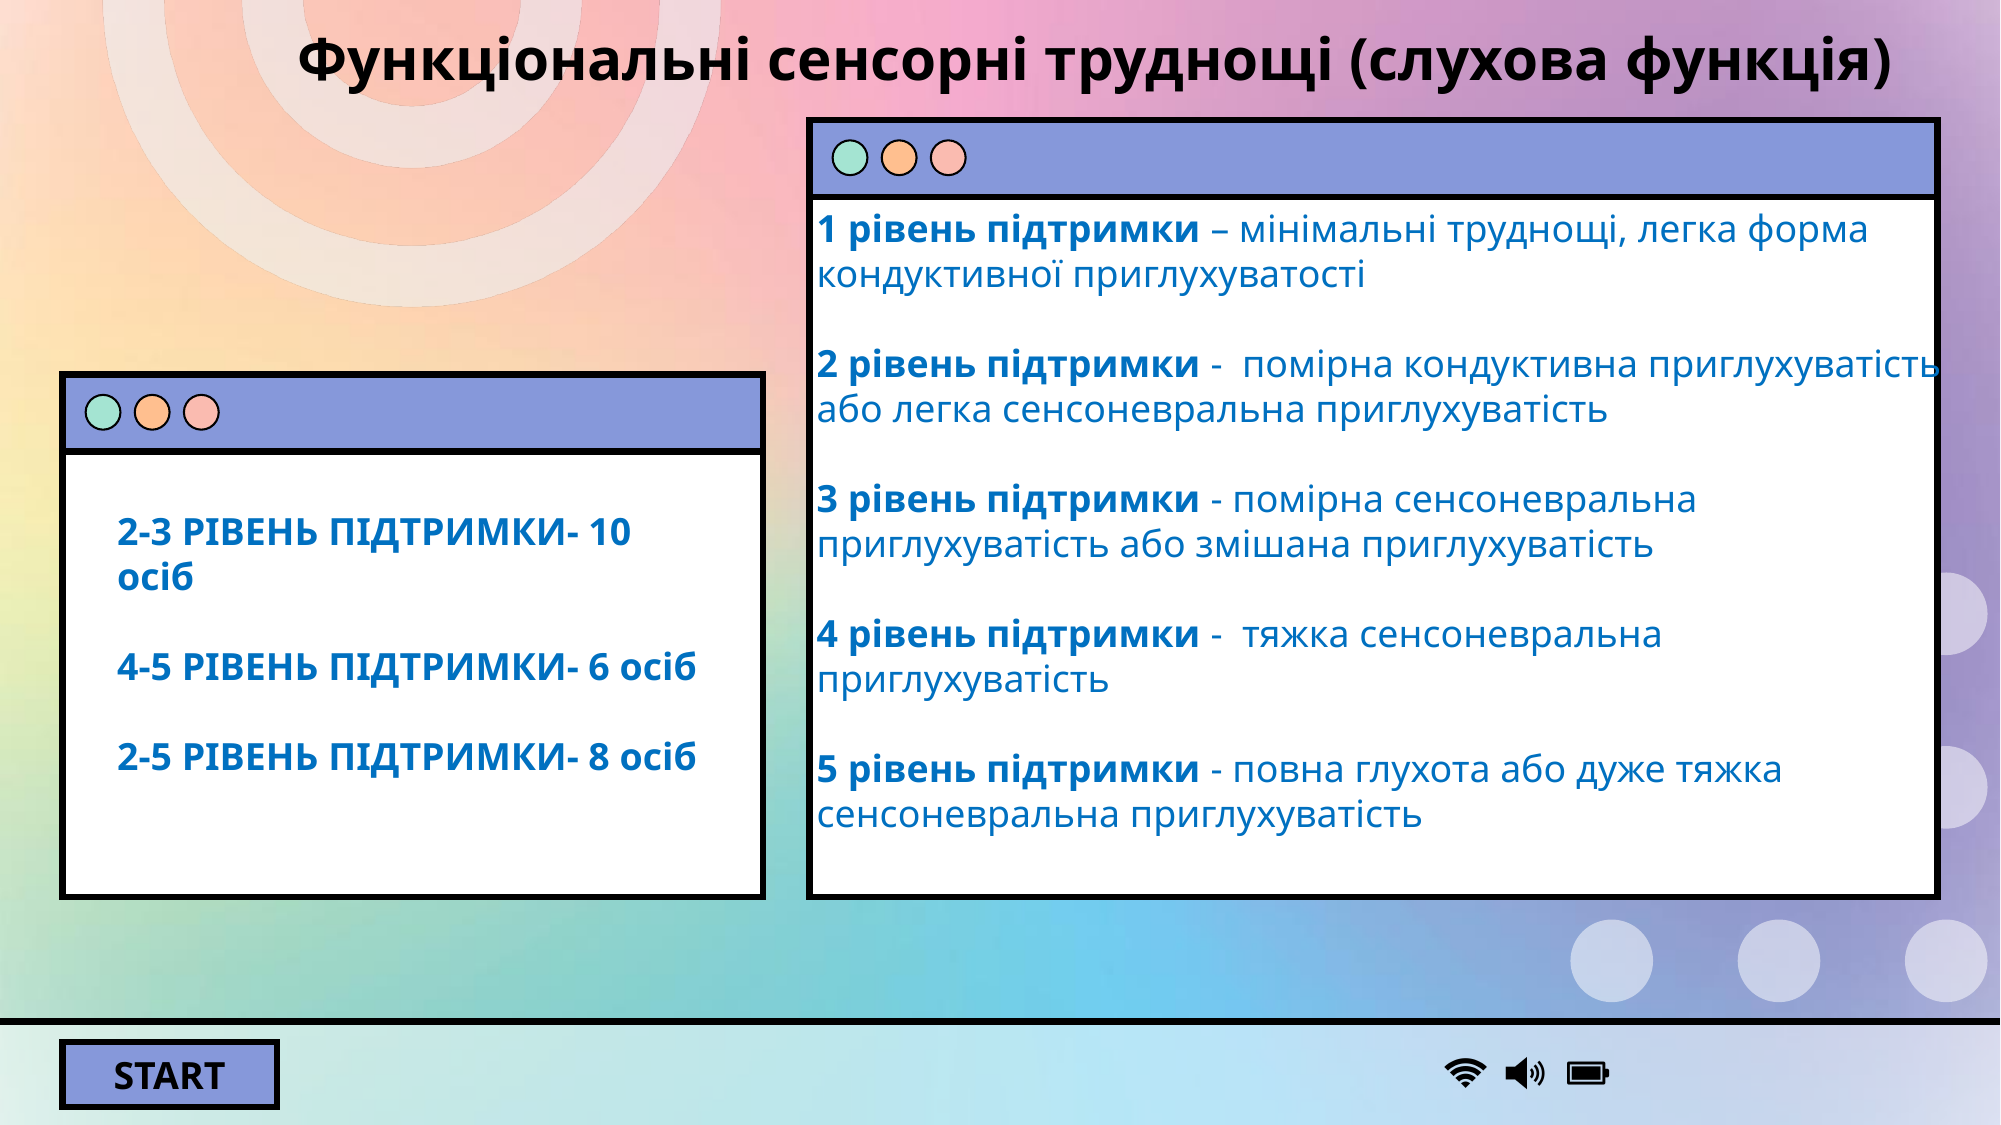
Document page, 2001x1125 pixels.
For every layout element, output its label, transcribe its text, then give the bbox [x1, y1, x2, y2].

picture [0, 0, 2001, 1125]
text_box 1 рівень підтримки – мінімальні труднощі, легка форма кондуктивної приглухуватості 2 рівень підтримки - помірна кондуктивна приглухуватість або легка сенсоневральна приглухуватість 3 рівень підтримки - помірна сенсоневральна приглухуватість або змішана приглухуватість 4 рівень підтримки - тяжка сенсоневральна приглухуватість 5 рівень підтримки - повна глухота або дуже тяжка сенсоневральна приглухуватість [801, 197, 1958, 843]
text_box Функціональні сенсорні труднощі (слухова функція) [282, 14, 2000, 100]
picture [1442, 1050, 1488, 1096]
text_box 2-3 РІВЕНЬ ПІДТРИМКИ- 10 осіб 4-5 РІВЕНЬ ПІДТРИМКИ- 6 осіб 2-5 РІВЕНЬ ПІДТРИМКИ- 8 осіб [102, 500, 732, 876]
picture [1565, 1050, 1611, 1096]
picture [1504, 1050, 1550, 1096]
